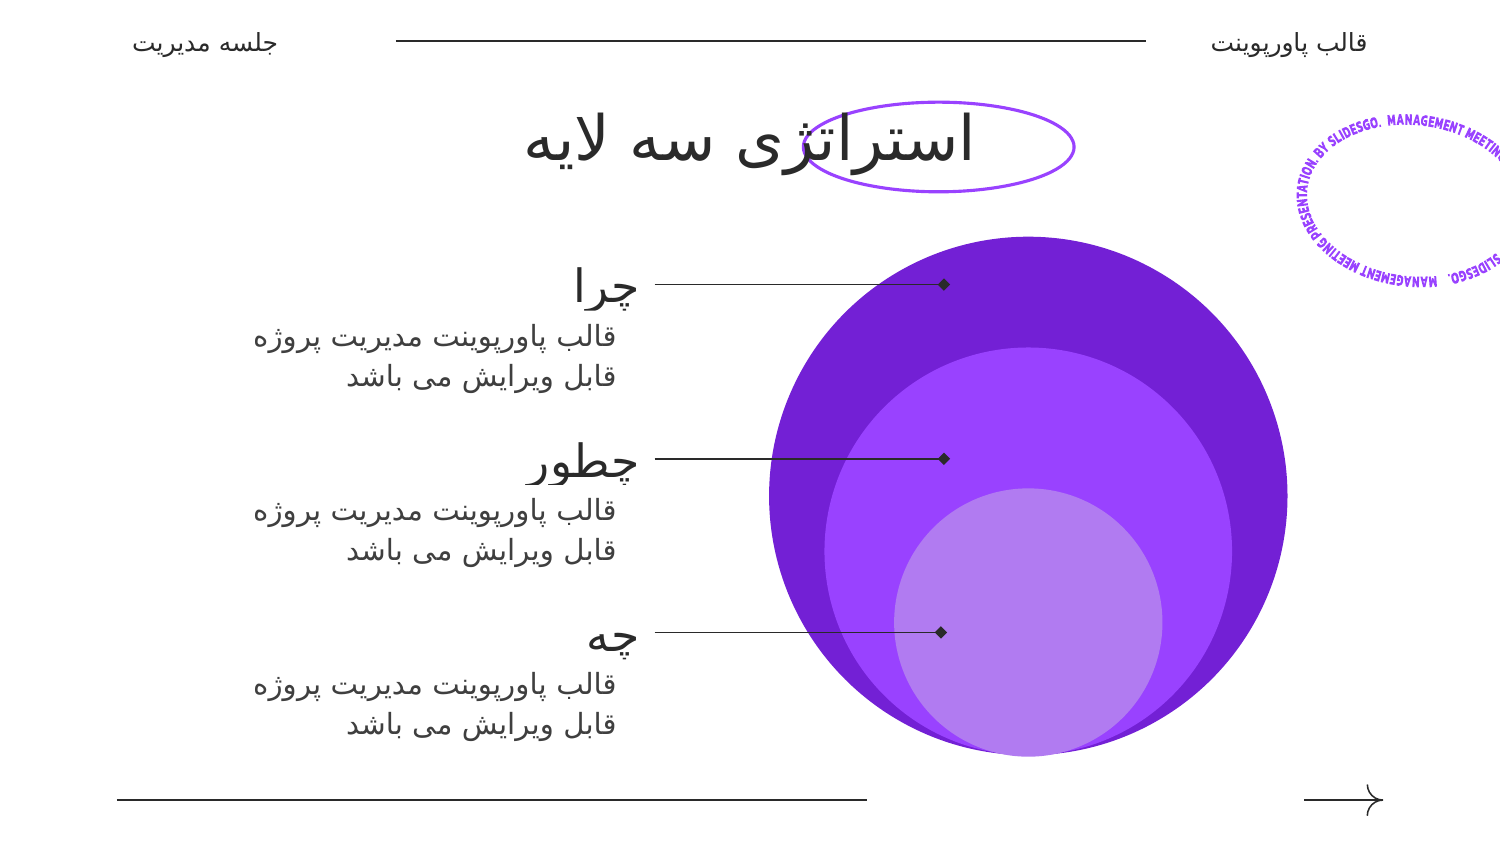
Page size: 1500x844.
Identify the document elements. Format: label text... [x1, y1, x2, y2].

text_box [858, 183, 1020, 192]
text_box قالب پاورپوینت [1146, 16, 1383, 66]
title استراتژی سه لایه [116, 88, 1383, 183]
text_box قالب پاورپوینت مدیریت پروژه قابل ویرایش می باشد [212, 310, 655, 393]
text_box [768, 236, 1288, 756]
text_box قالب پاورپوینت مدیریت پروژه قابل ویرایش می باشد [212, 485, 655, 567]
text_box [1295, 114, 1500, 288]
text_box چرا [212, 258, 655, 310]
text_box چه [212, 607, 655, 659]
text_box جلسه مدیریت [116, 16, 396, 66]
text_box چطور [212, 432, 655, 485]
text_box قالب پاورپوینت مدیریت پروژه قابل ویرایش می باشد [212, 659, 655, 742]
